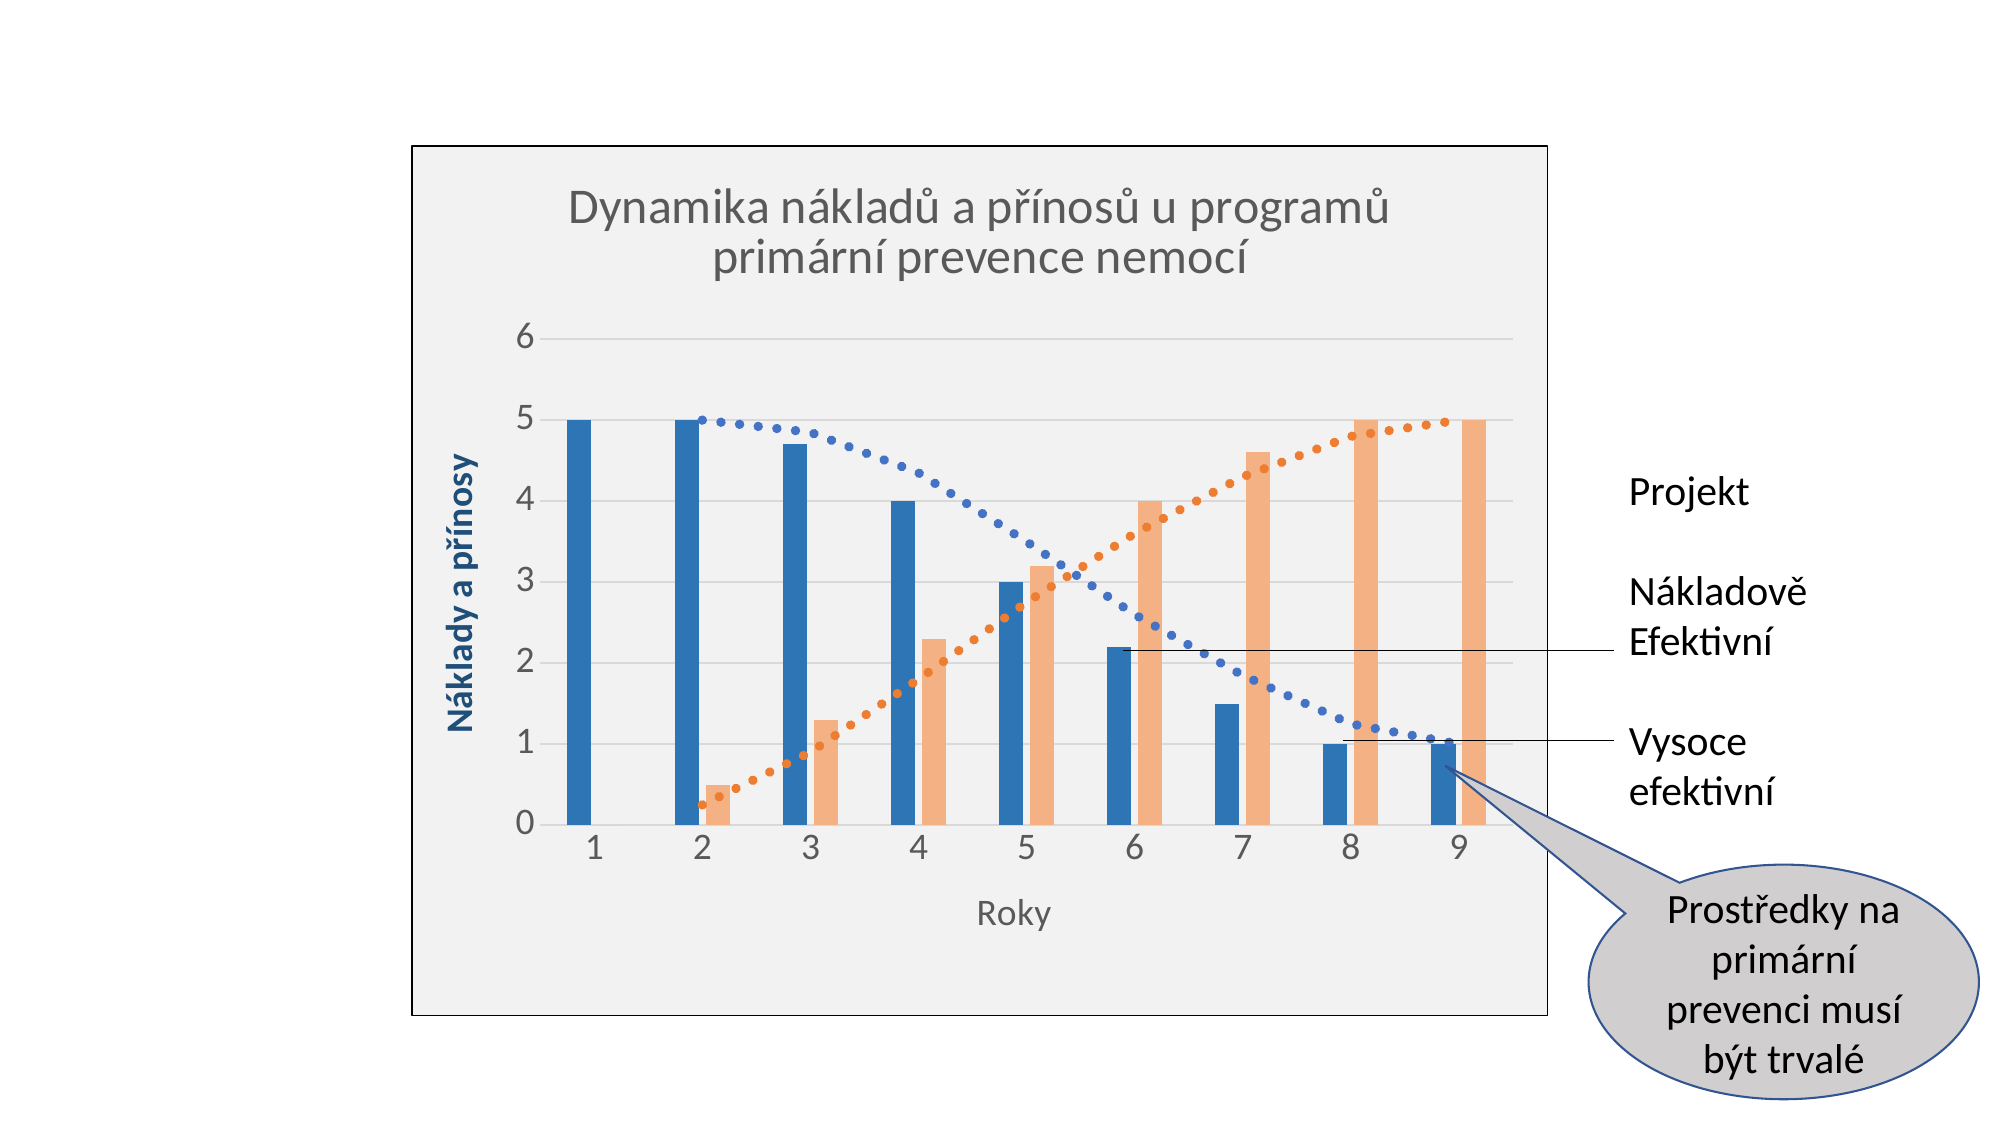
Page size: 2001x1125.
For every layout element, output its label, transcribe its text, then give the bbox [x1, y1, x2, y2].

text_box Prostředky na primární prevenci musí být trvalé [1549, 816, 1980, 1101]
text_box Projekt Nákladově Efektivní Vysoce efektivní [1614, 456, 1900, 822]
chart [411, 145, 1549, 1017]
